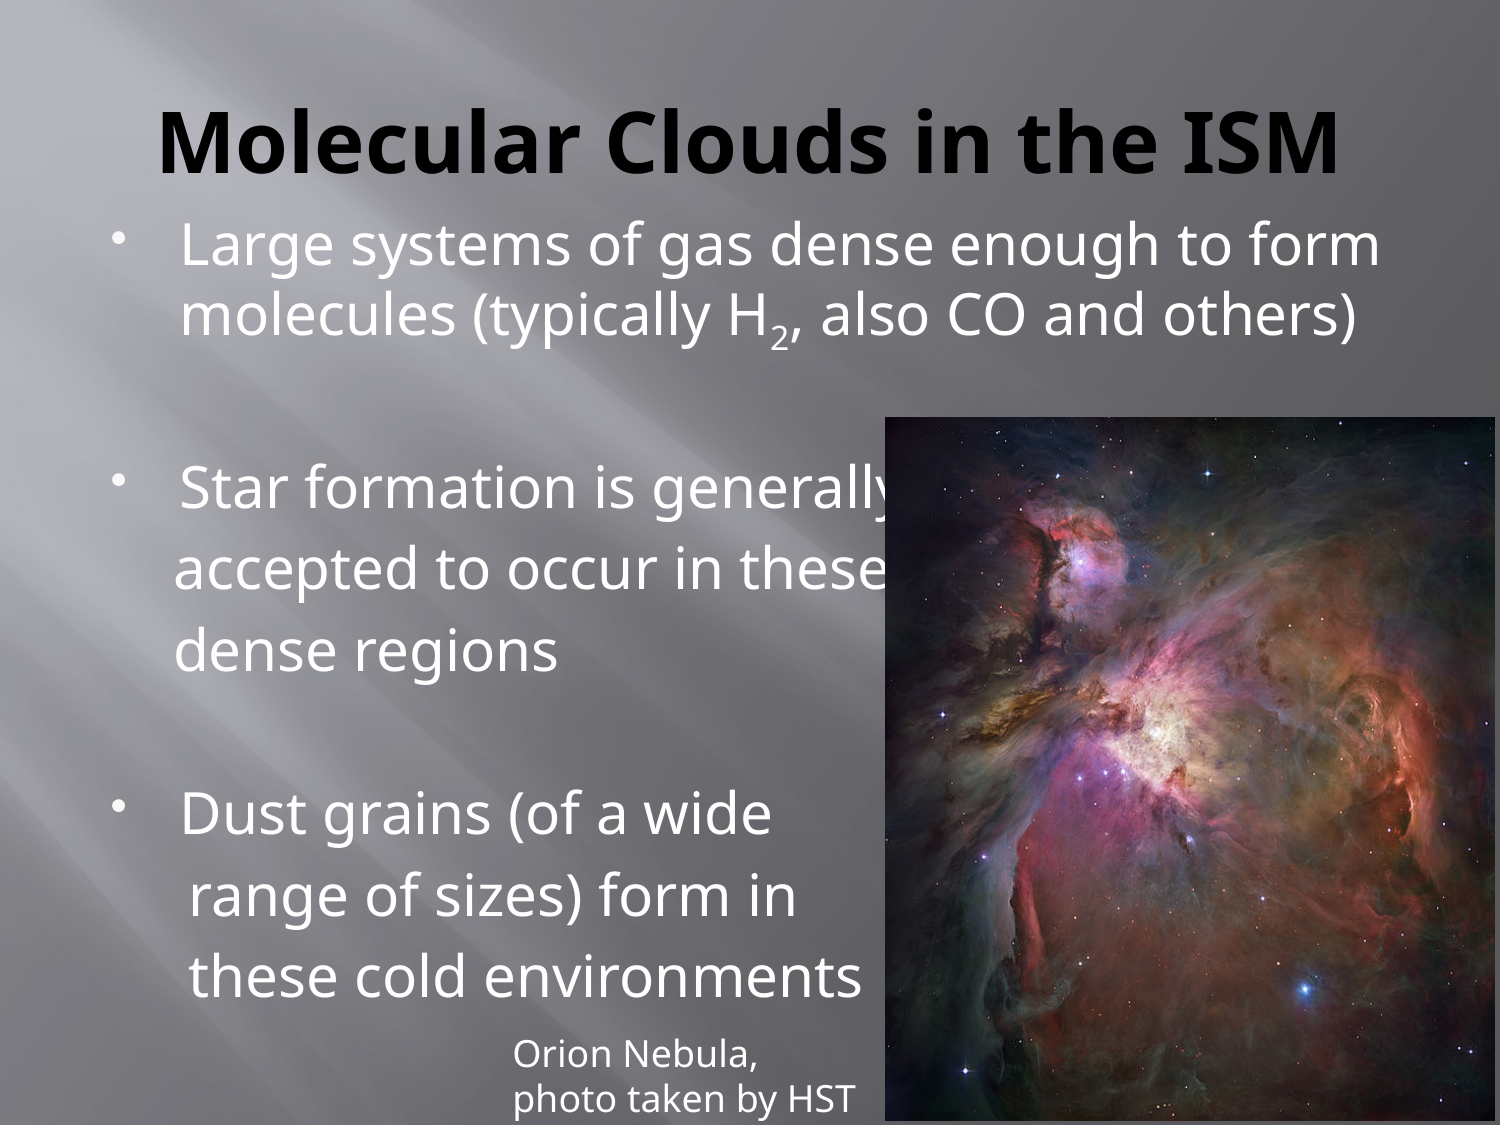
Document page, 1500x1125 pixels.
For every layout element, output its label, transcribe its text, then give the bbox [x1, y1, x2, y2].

title Molecular Clouds in the ISM [75, 45, 1425, 200]
text_box Orion Nebula, photo taken by HST [497, 1022, 886, 1125]
picture [884, 417, 1495, 1121]
list Large systems of gas dense enough to form molecules (typically H2, also CO and others) Star formation is generally accepted to occur in these dense regions Dust grains (of a wide range of sizes) form in these cold environments [75, 200, 1425, 1038]
